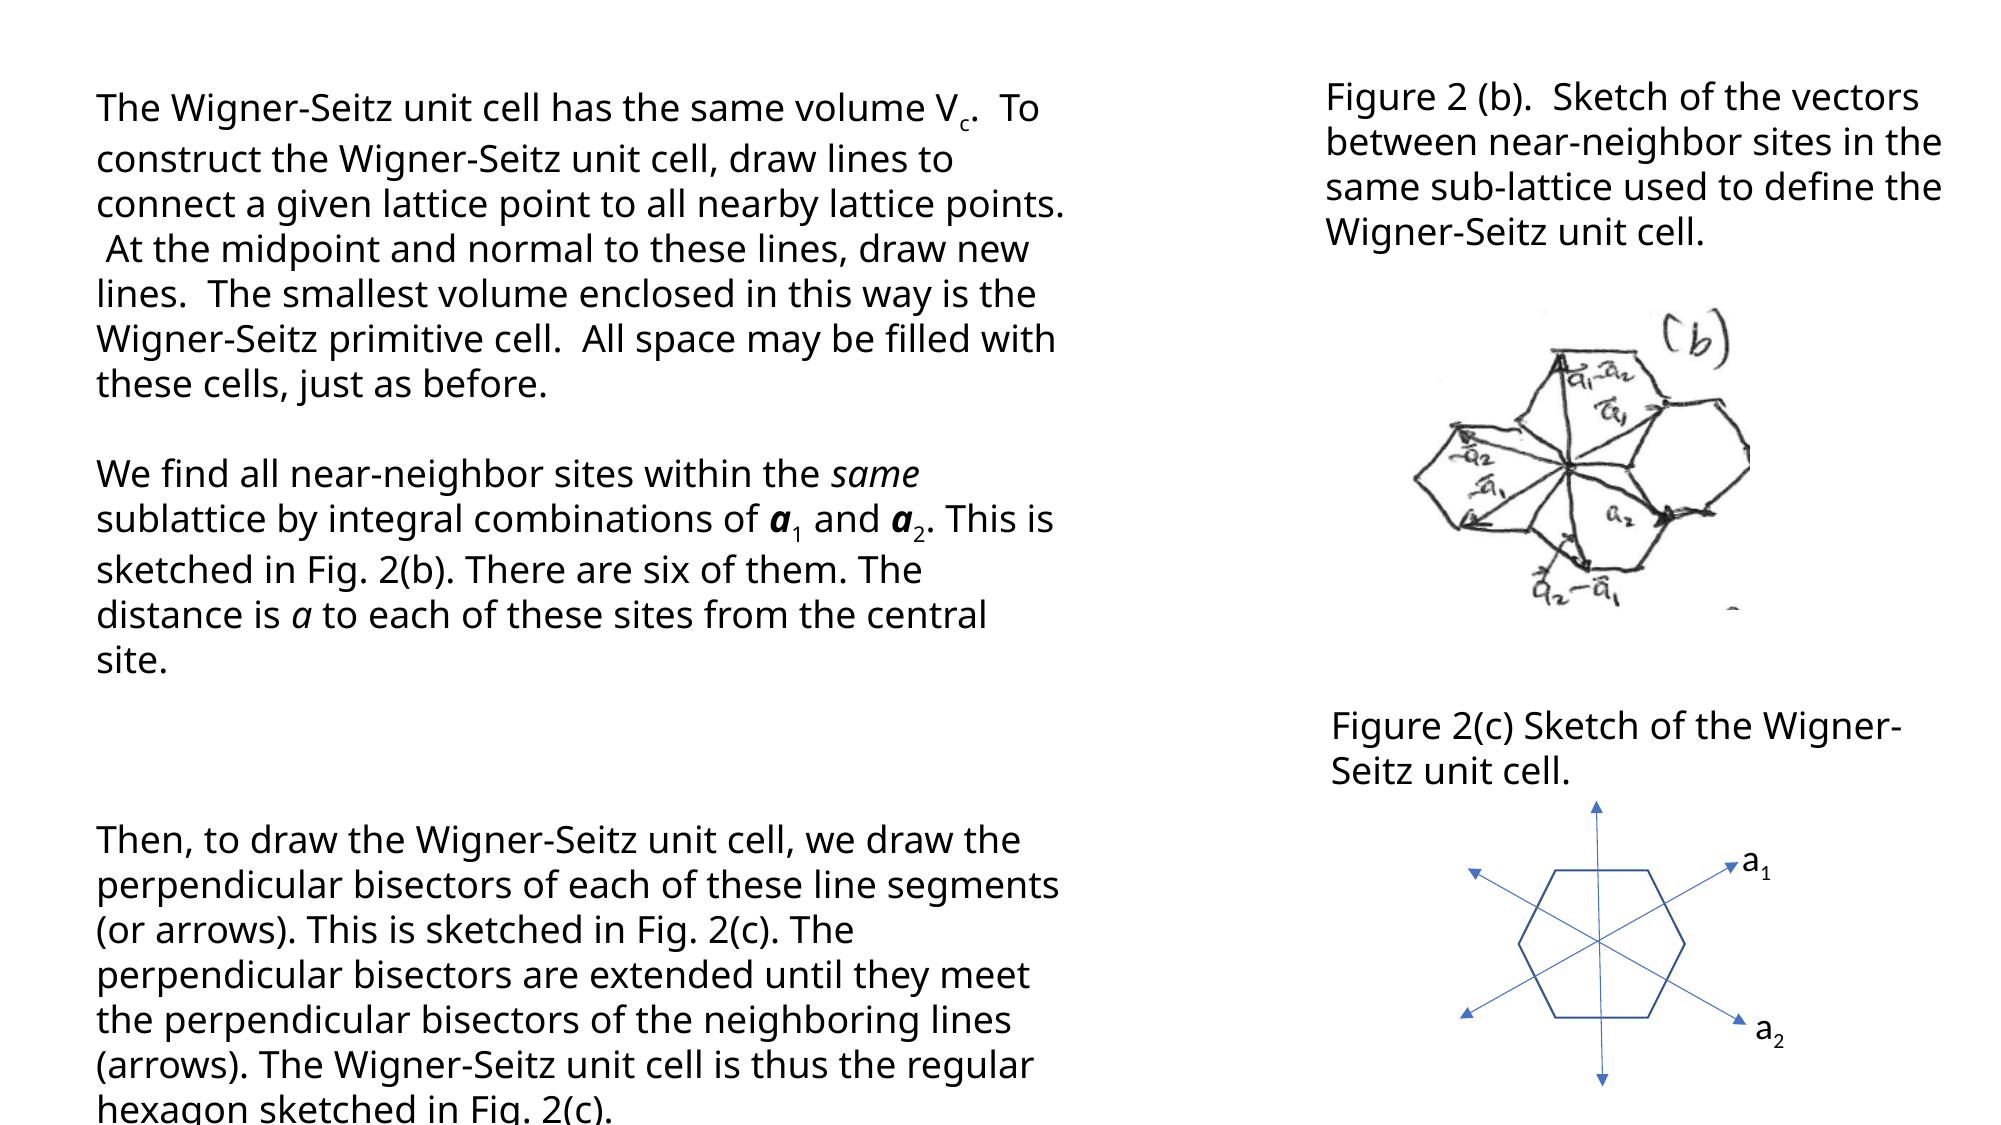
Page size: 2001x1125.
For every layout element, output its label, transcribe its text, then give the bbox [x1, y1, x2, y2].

text_box The Wigner-Seitz unit cell has the same volume Vc. To construct the Wigner-Seitz unit cell, draw lines to connect a given lattice point to all nearby lattice points. At the midpoint and normal to these lines, draw new lines. The smallest volume enclosed in this way is the Wigner-Seitz primitive cell. All space may be filled with these cells, just as before. We find all near-neighbor sites within the same sublattice by integral combinations of a1 and a2. This is sketched in Fig. 2(b). There are six of them. The distance is a to each of these sites from the central site. Then, to draw the Wigner-Seitz unit cell, we draw the perpendicular bisectors of each of these line segments (or arrows). This is sketched in Fig. 2(c). The perpendicular bisectors are extended until they meet the perpendicular bisectors of the neighboring lines (arrows). The Wigner-Seitz unit cell is thus the regular hexagon sketched in Fig. 2(c). [81, 76, 1082, 1125]
text_box Figure 2(c) Sketch of the Wigner-Seitz unit cell. [1316, 694, 1958, 800]
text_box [1467, 1019, 1596, 1025]
picture [1386, 279, 1750, 610]
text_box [1596, 800, 1603, 862]
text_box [1596, 1019, 1603, 1087]
text_box a2 [1740, 994, 1800, 1061]
text_box a1 [1727, 826, 1786, 893]
text_box Figure 2 (b). Sketch of the vectors between near-neighbor sites in the same sub-lattice used to define the Wigner-Seitz unit cell. [1310, 65, 1964, 261]
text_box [1459, 862, 1739, 1019]
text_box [1603, 868, 1747, 1025]
